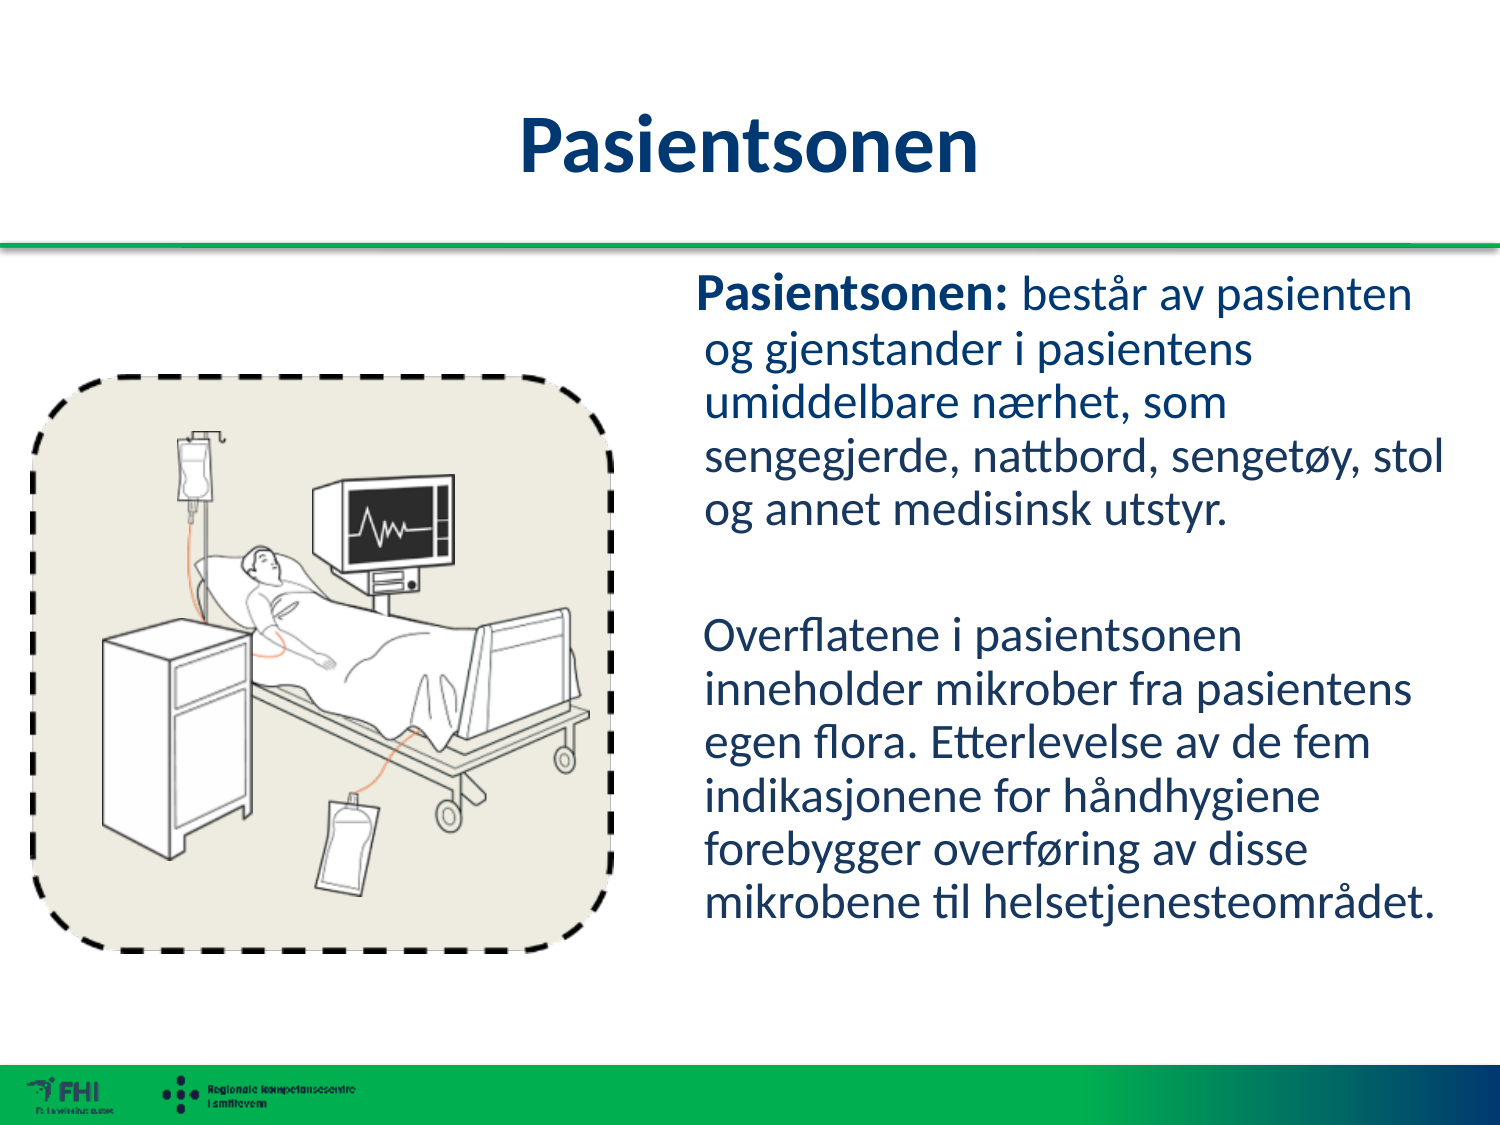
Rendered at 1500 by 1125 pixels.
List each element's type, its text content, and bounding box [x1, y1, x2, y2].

list Pasientsonen: består av pasienten og gjenstander i pasientens umiddelbare nærhet, som sengegjerde, nattbord, sengetøy, stol og annet medisinsk utstyr. Overflatene i pasientsonen inneholder mikrober fra pasientens egen flora. Etterlevelse av de fem indikasjonene for håndhygiene forebygger overføring av disse mikrobene til helsetjenesteområdet. [568, 252, 1479, 1066]
picture [160, 1073, 359, 1117]
title Pasientsonen [75, 45, 1425, 233]
picture [29, 374, 615, 954]
picture [0, 1065, 154, 1125]
